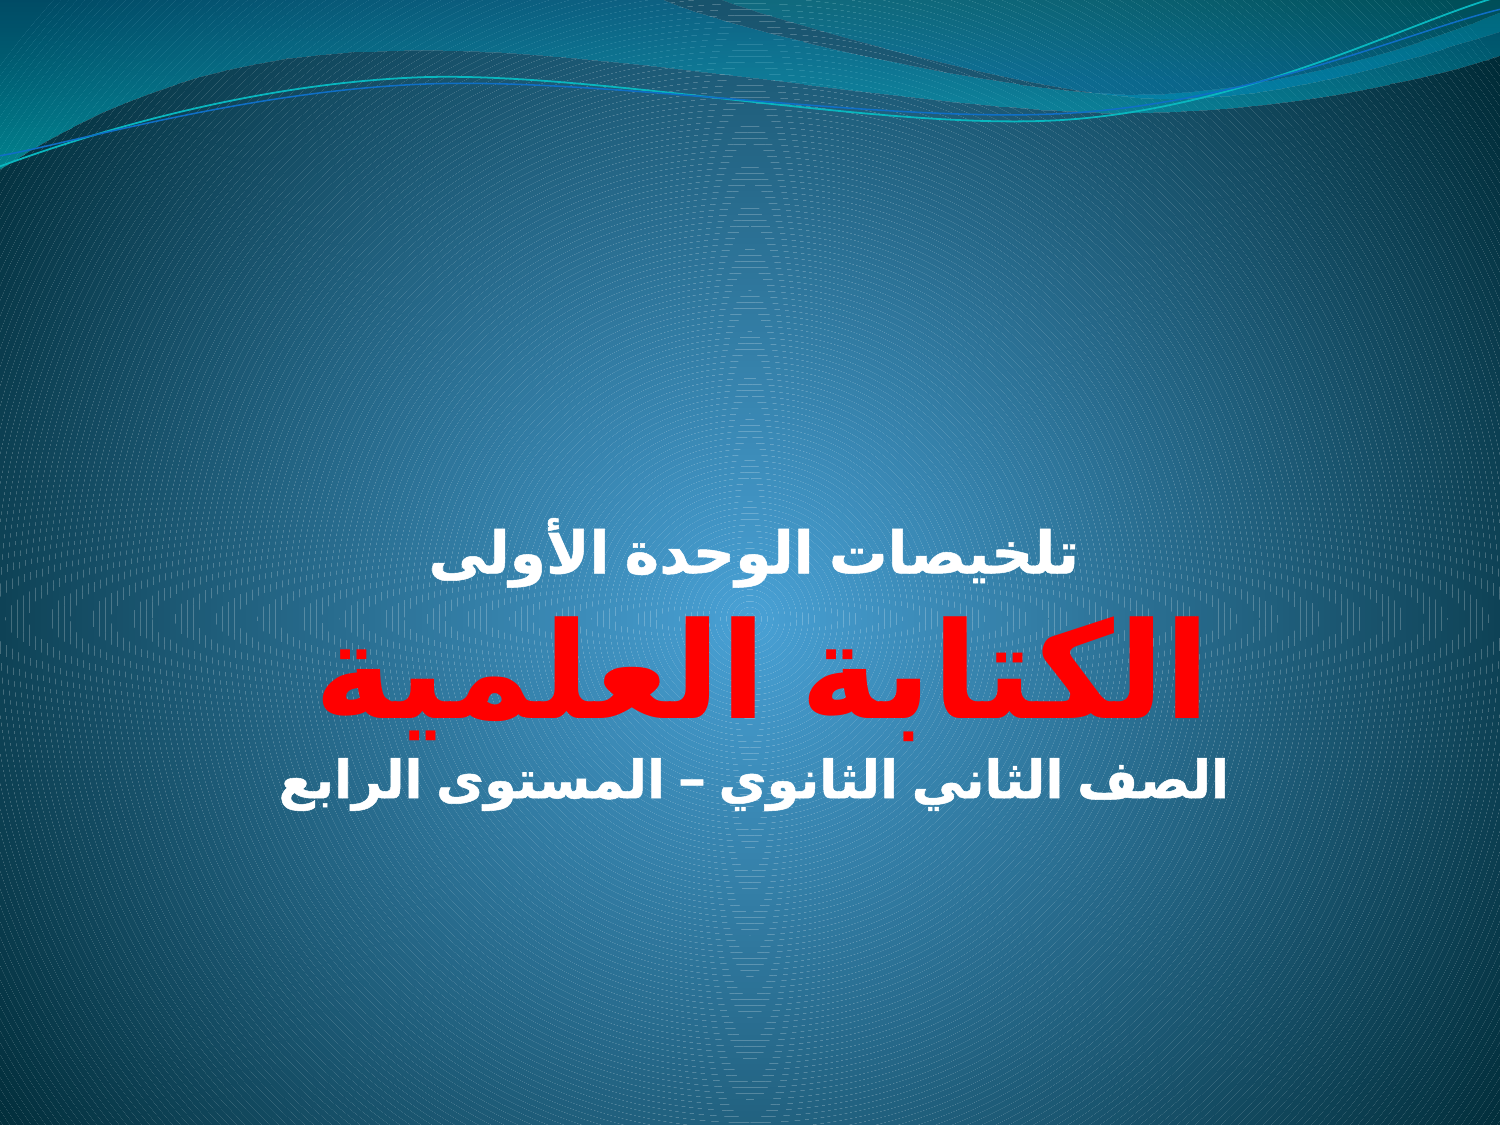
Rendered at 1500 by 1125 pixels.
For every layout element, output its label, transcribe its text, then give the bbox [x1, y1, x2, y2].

title تلخيصات الوحدة الأولى الكتابة العلمية الصف الثاني الثانوي – المستوى الرابع [46, 508, 1465, 809]
